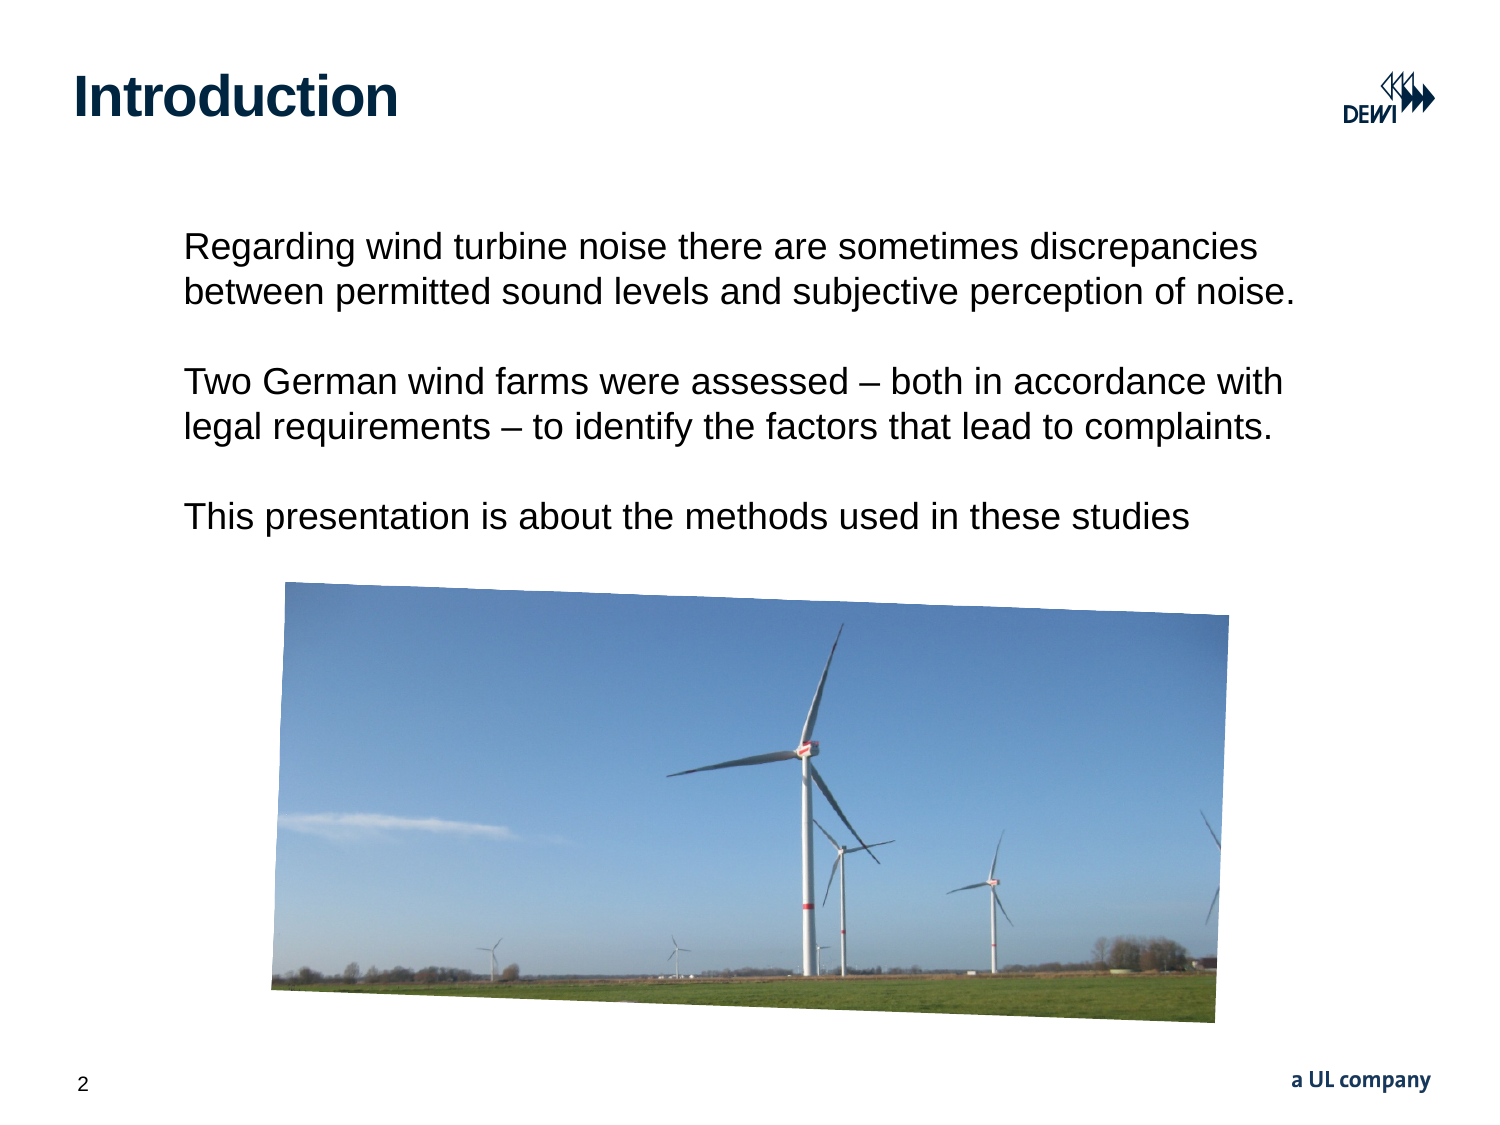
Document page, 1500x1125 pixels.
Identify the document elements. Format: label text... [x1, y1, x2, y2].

title Introduction [59, 50, 1453, 238]
slide_number 2 [26, 1052, 104, 1113]
picture [272, 582, 1229, 1024]
picture [1292, 1071, 1431, 1093]
text_box Regarding wind turbine noise there are sometimes discrepancies between permitted sound levels and subjective perception of noise. Two German wind farms were assessed – both in accordance with legal requirements – to identify the factors that lead to complaints. This presentation is about the methods used in these studies [168, 214, 1327, 545]
